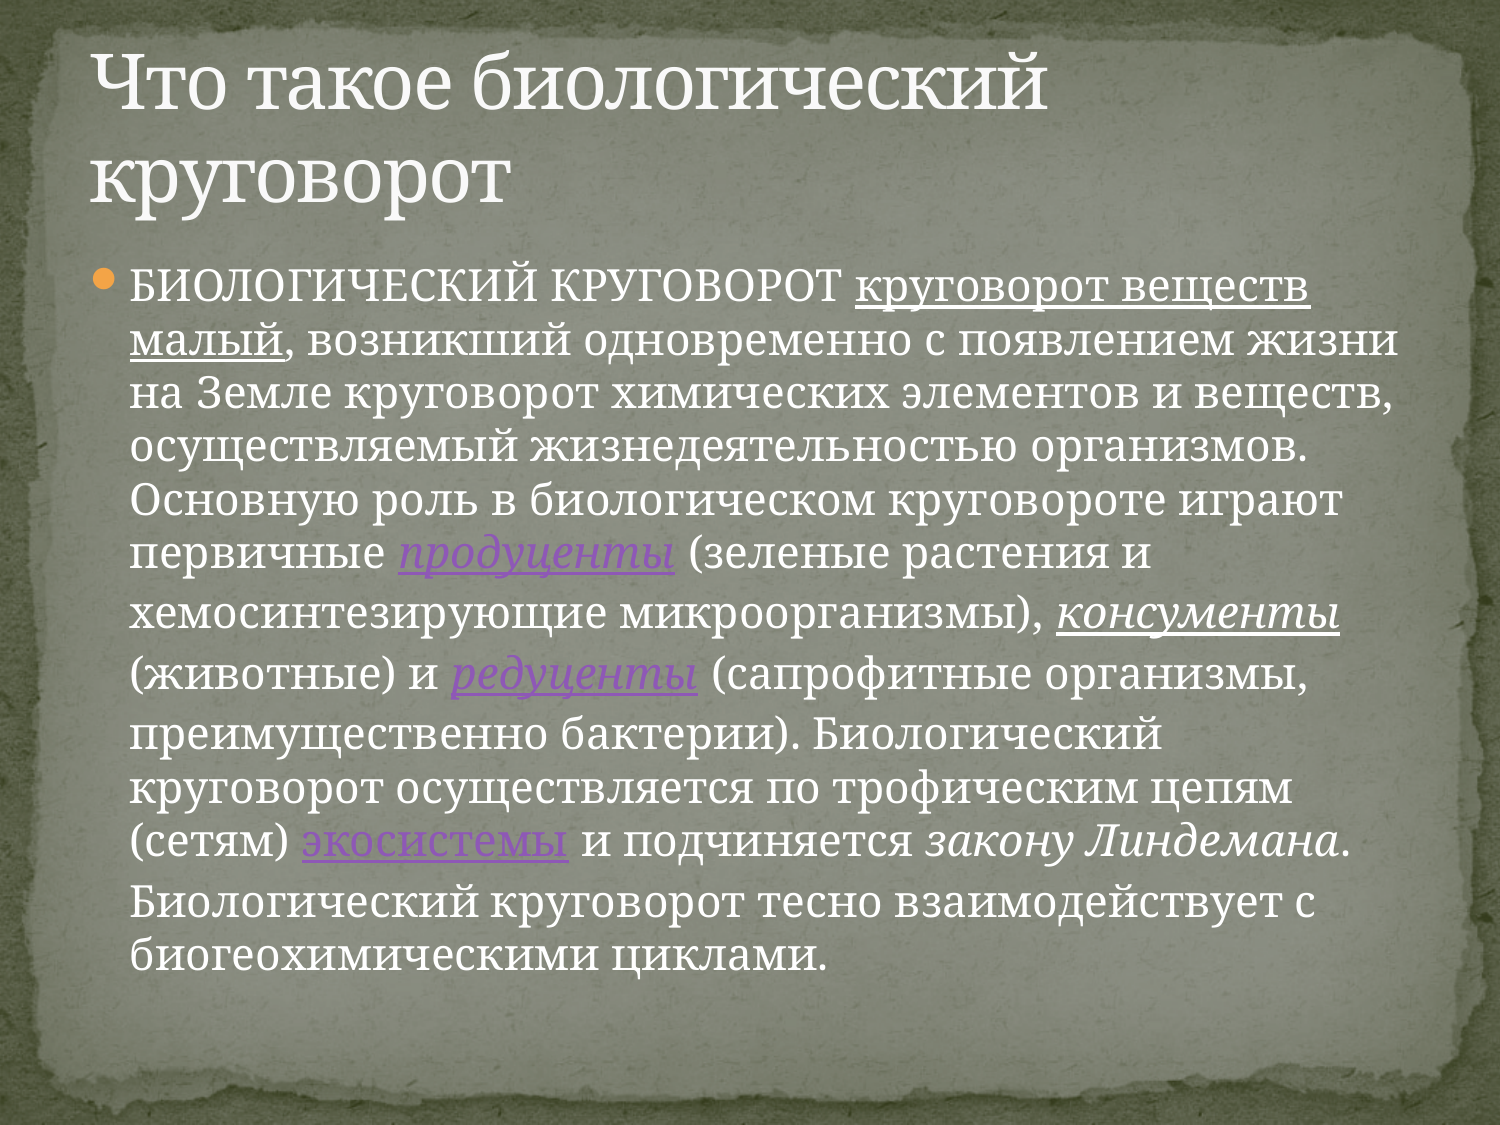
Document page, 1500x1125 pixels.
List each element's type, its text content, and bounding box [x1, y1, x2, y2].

title Что такое биологический круговорот [74, 24, 1425, 225]
list БИОЛОГИЧЕСКИЙ КРУГОВОРОТ круговорот веществ малый, возникший одновременно с появлением жизни на Земле круговорот химических элементов и веществ, осуществляемый жизнедеятельностью организмов. Основную роль в биологическом круговороте играют первичные продуценты (зеленые растения и хемосинтезирующие микроорганизмы), консументы (животные) и редуценты (сапрофитные организмы, преимущественно бактерии). Биологический круговорот осуществляется по трофическим цепям (сетям) экосистемы и подчиняется закону Линдемана. Биологический круговорот тесно взаимодействует с биогеохимическими циклами. [75, 249, 1425, 1000]
